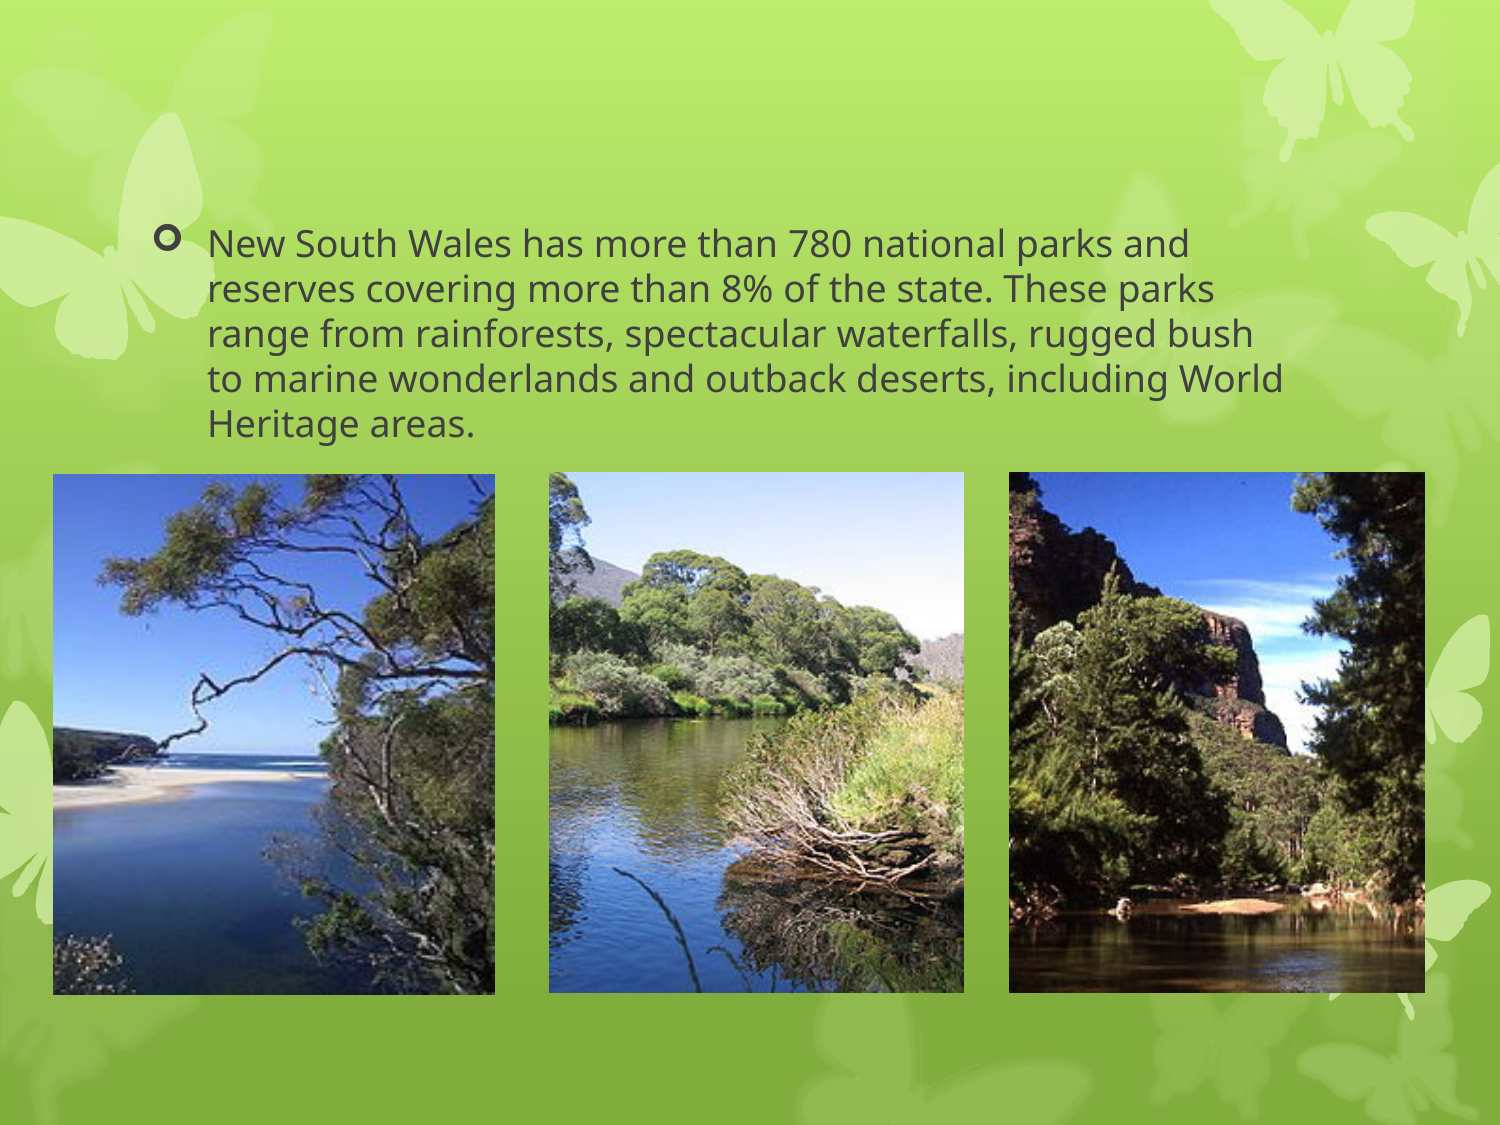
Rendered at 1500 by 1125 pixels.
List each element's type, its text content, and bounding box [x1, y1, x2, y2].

picture [1009, 472, 1425, 993]
picture [548, 472, 965, 993]
list New South Wales has more than 780 national parks and reserves covering more than 8% of the state. These parks range from rainforests, spectacular waterfalls, rugged bush to marine wonderlands and outback deserts, including World Heritage areas. [135, 0, 1305, 665]
picture [52, 473, 495, 995]
